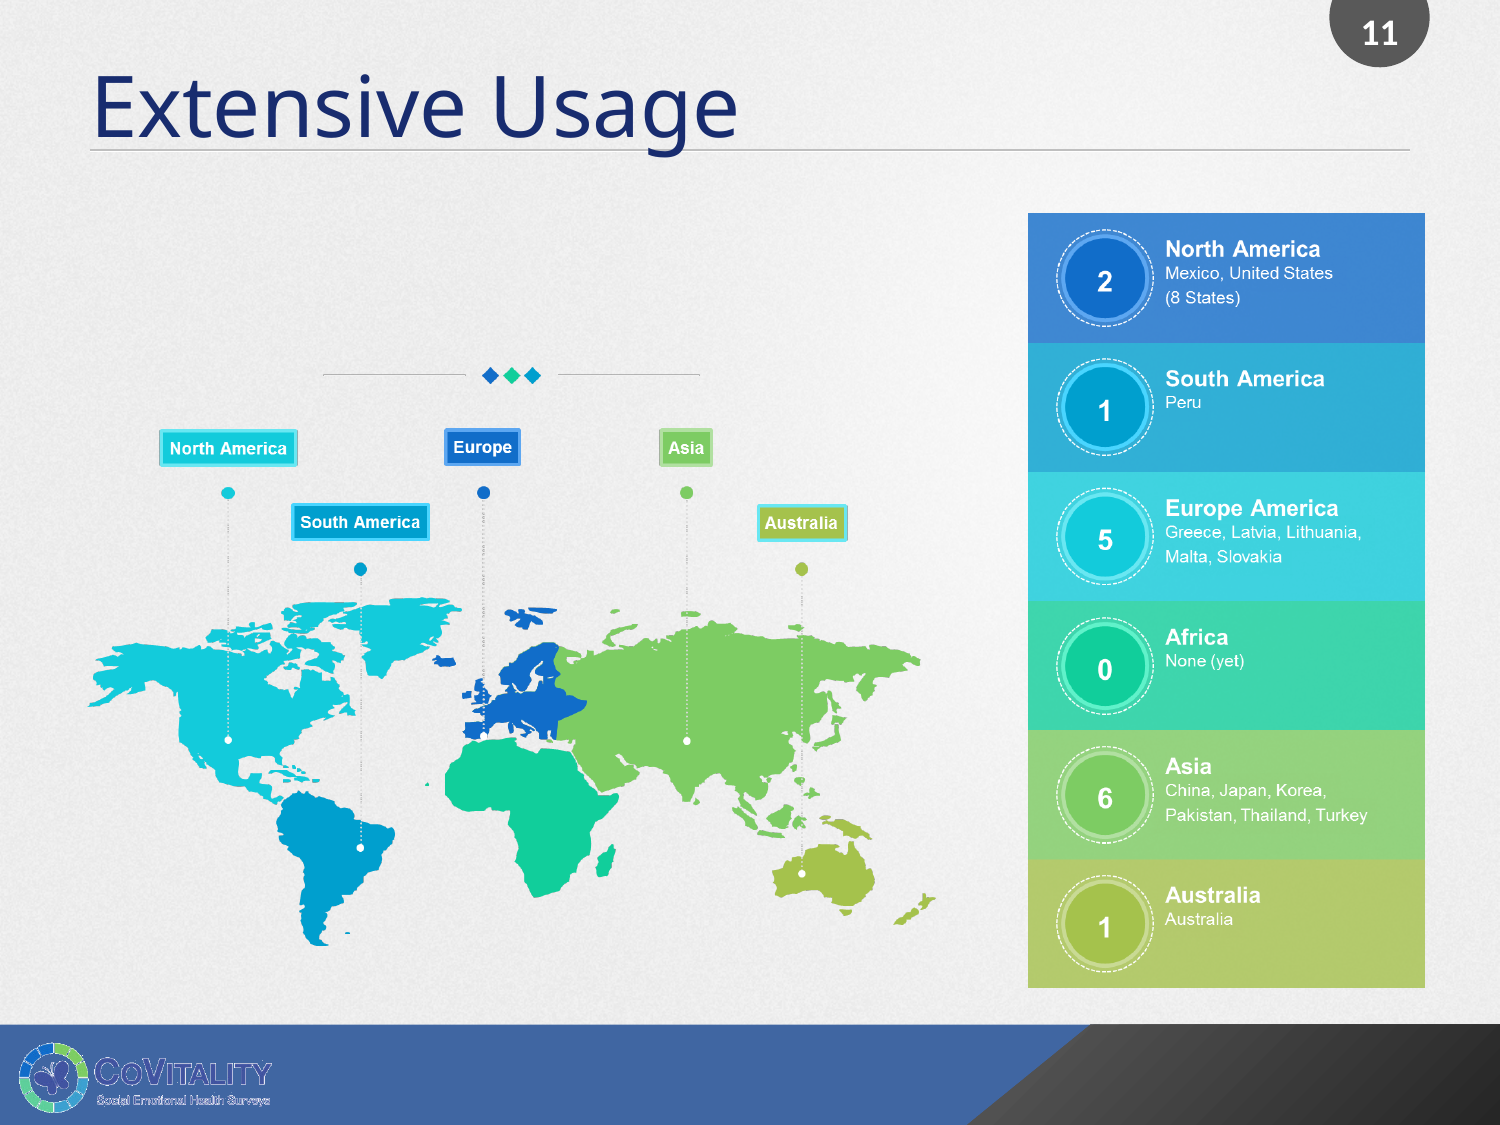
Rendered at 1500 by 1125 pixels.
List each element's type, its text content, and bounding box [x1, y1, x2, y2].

title Extensive Usage [75, 45, 1425, 163]
picture [0, 0, 1500, 1024]
slide_number 11 [1331, 0, 1428, 60]
picture [15, 1040, 274, 1113]
